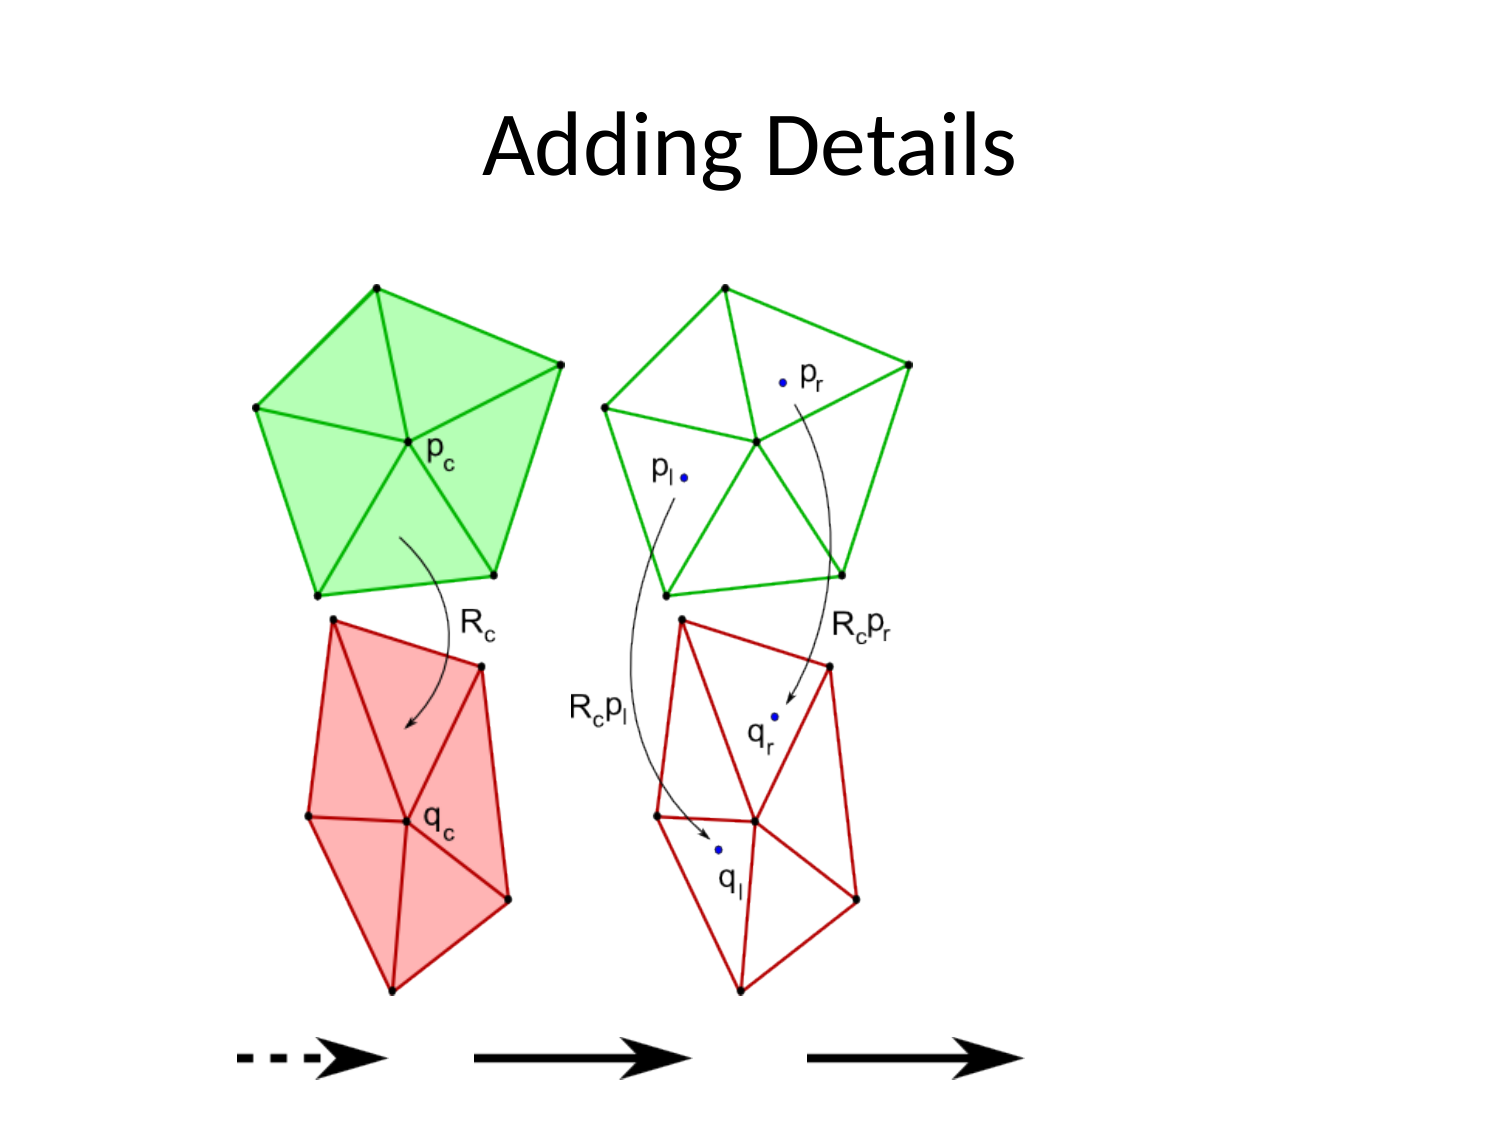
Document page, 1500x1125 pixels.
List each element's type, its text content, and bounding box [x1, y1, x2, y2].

picture [807, 1037, 1026, 1080]
picture [474, 1037, 693, 1080]
title Adding Details [75, 45, 1425, 233]
picture [570, 284, 913, 996]
picture [252, 284, 566, 996]
picture [237, 1037, 389, 1080]
